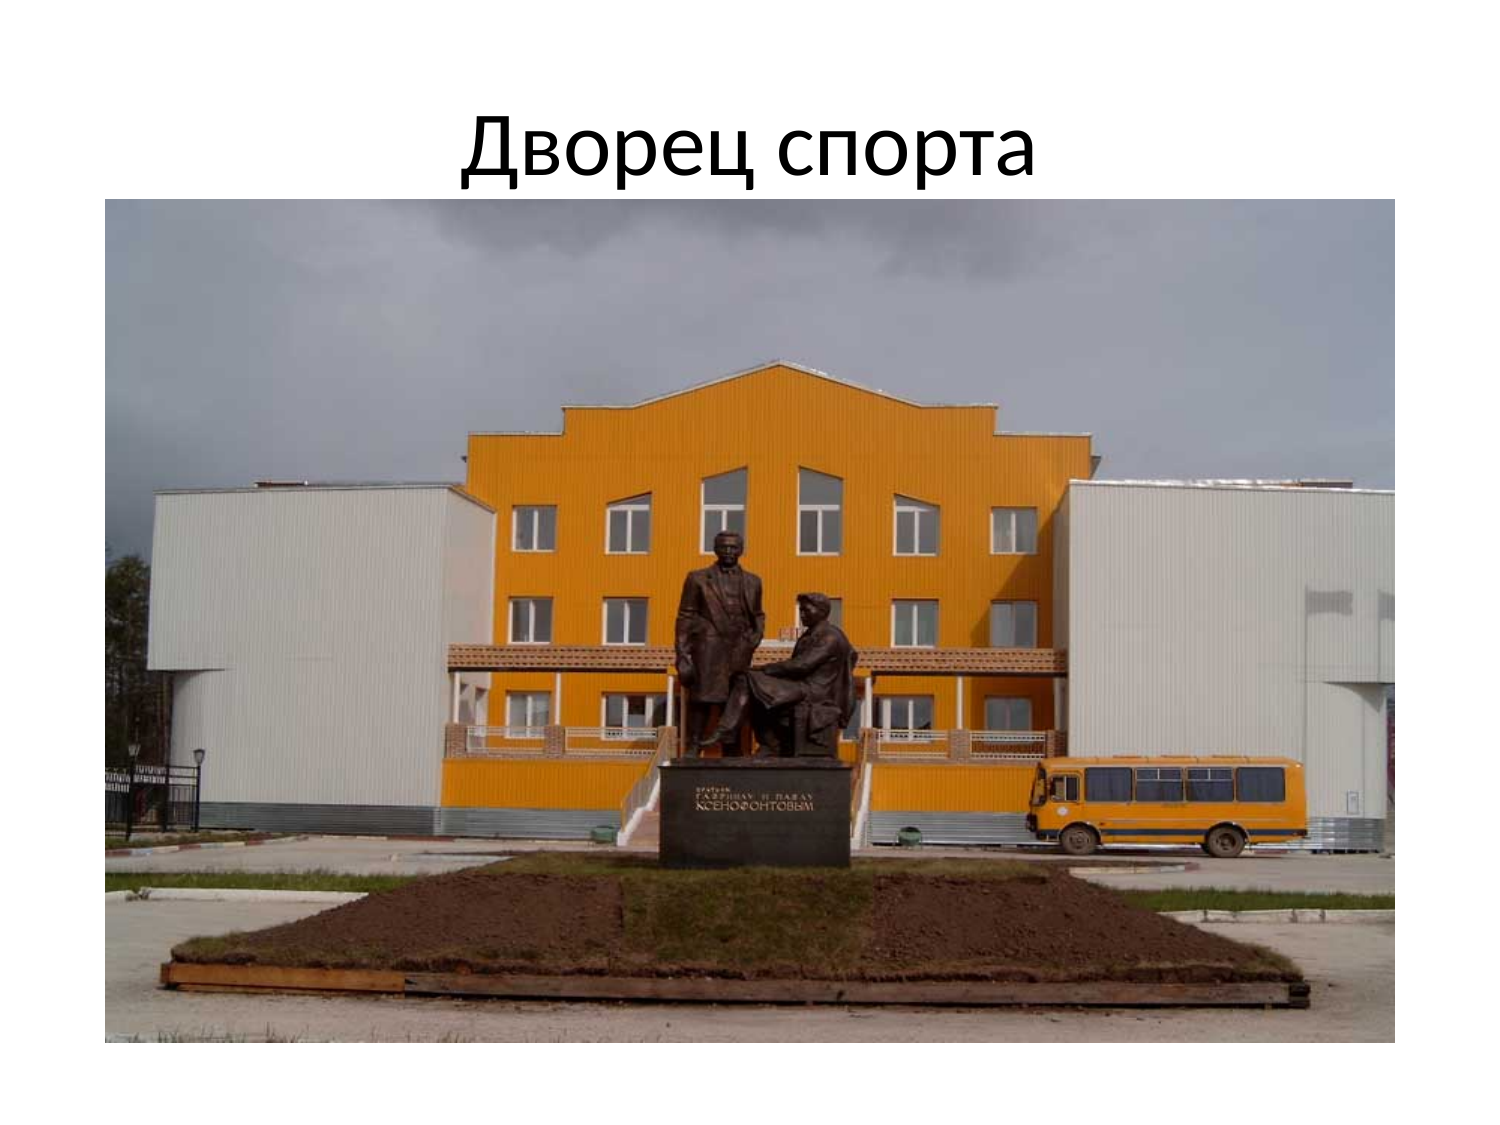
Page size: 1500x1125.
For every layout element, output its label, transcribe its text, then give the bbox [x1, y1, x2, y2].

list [105, 198, 1395, 1044]
title Дворец спорта [75, 45, 1425, 233]
